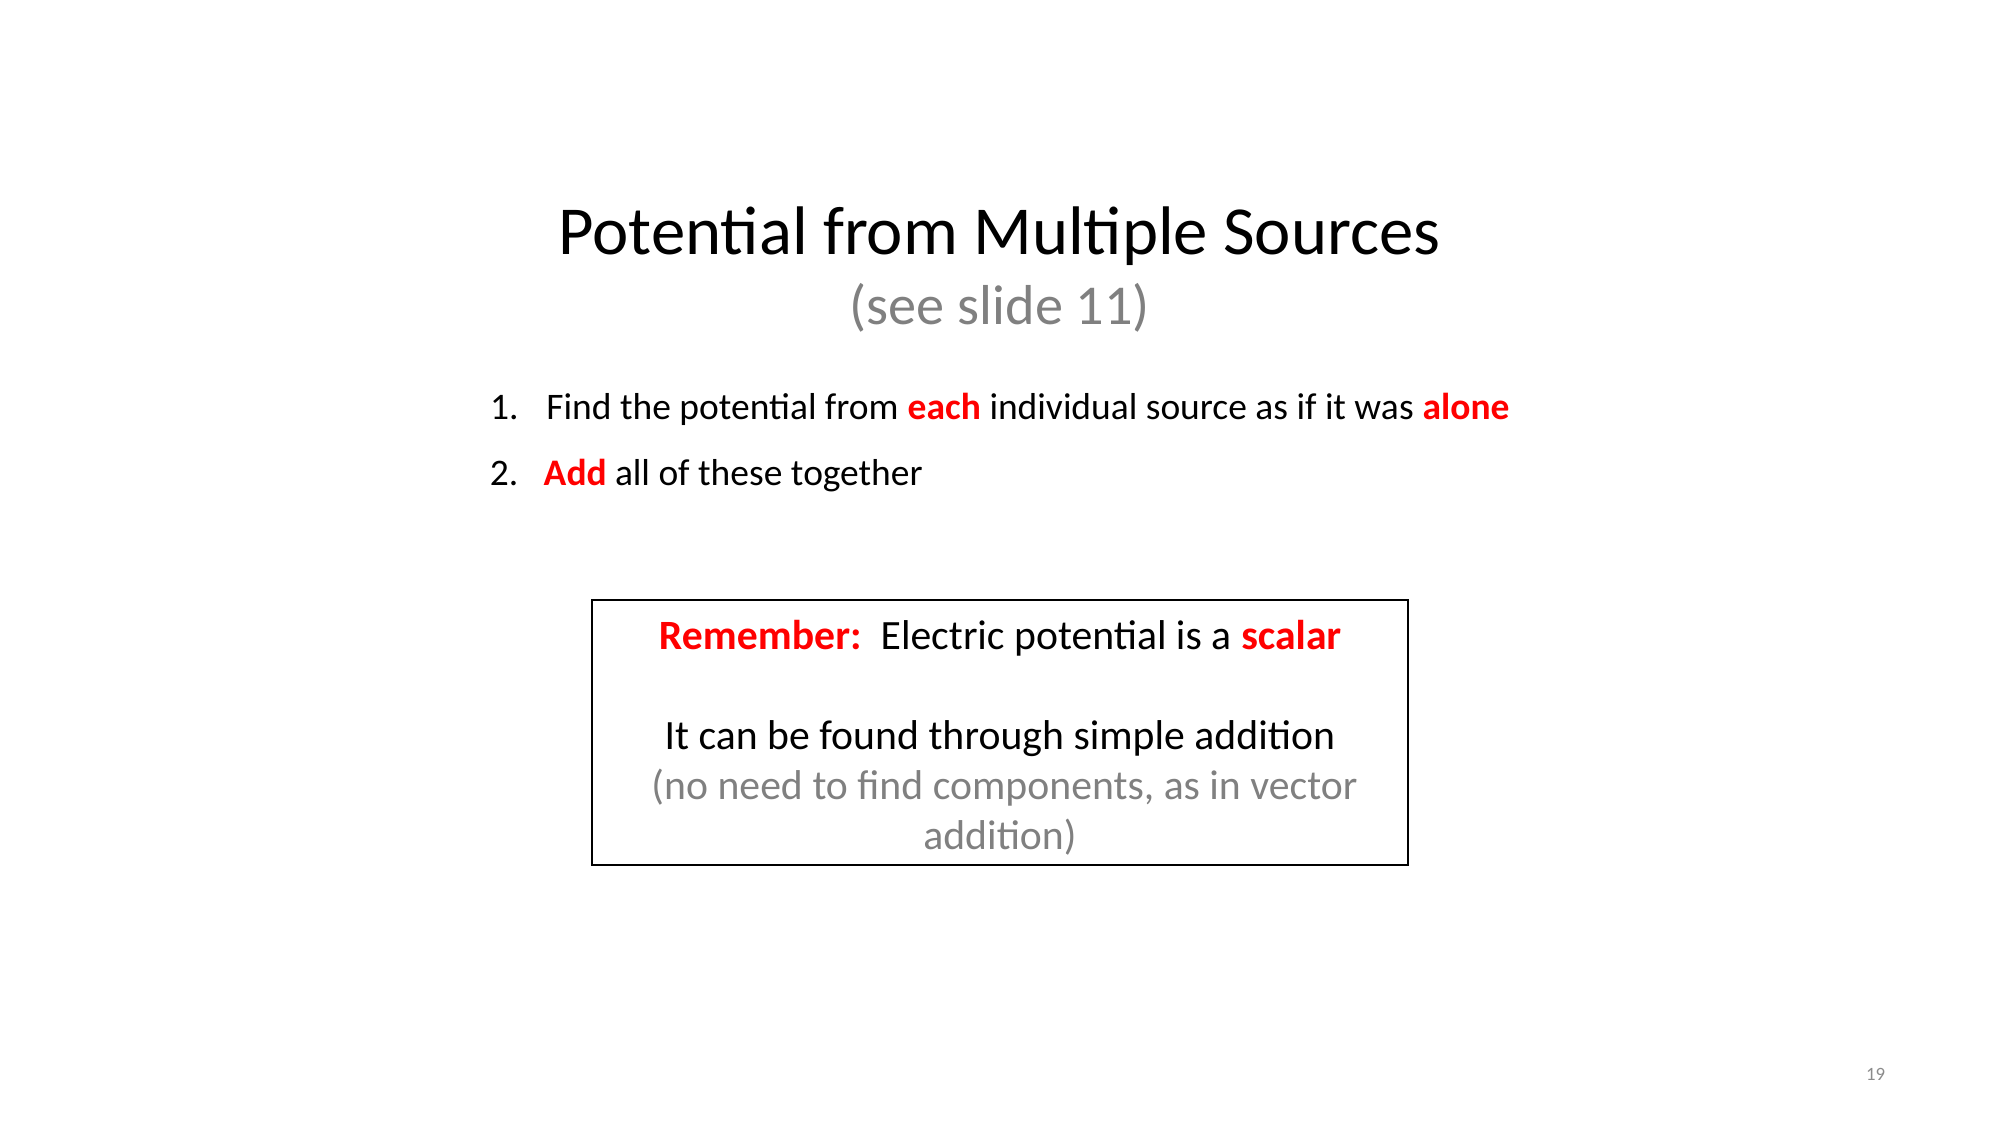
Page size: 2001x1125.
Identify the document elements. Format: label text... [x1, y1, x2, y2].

text_box 2. Add all of these together [474, 440, 1549, 501]
text_box Find the potential from each individual source as if it was alone [451, 374, 1549, 435]
title Potential from Multiple Sources (see slide 11) [493, 174, 1507, 347]
text_box Remember: Electric potential is a scalar It can be found through simple addition (no need to find components, as in vector addition) [592, 600, 1408, 865]
slide_number 19 [1433, 1042, 1900, 1103]
